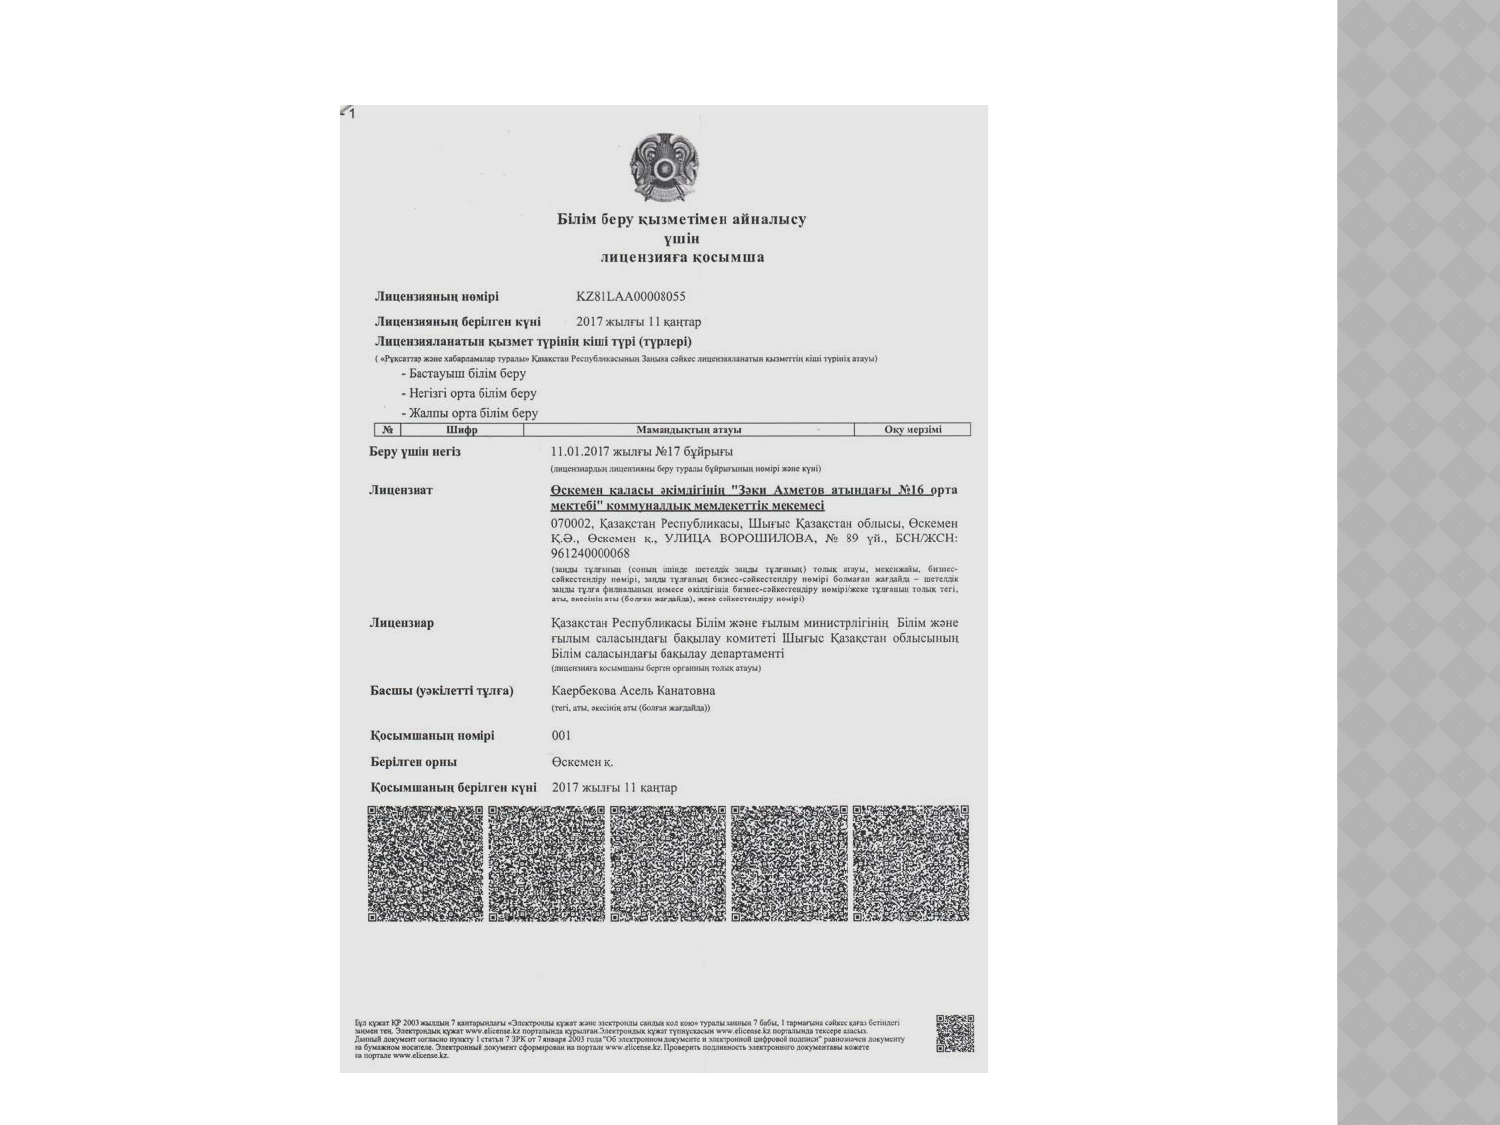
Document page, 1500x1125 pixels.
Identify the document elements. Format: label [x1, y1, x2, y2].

picture [339, 104, 989, 1079]
